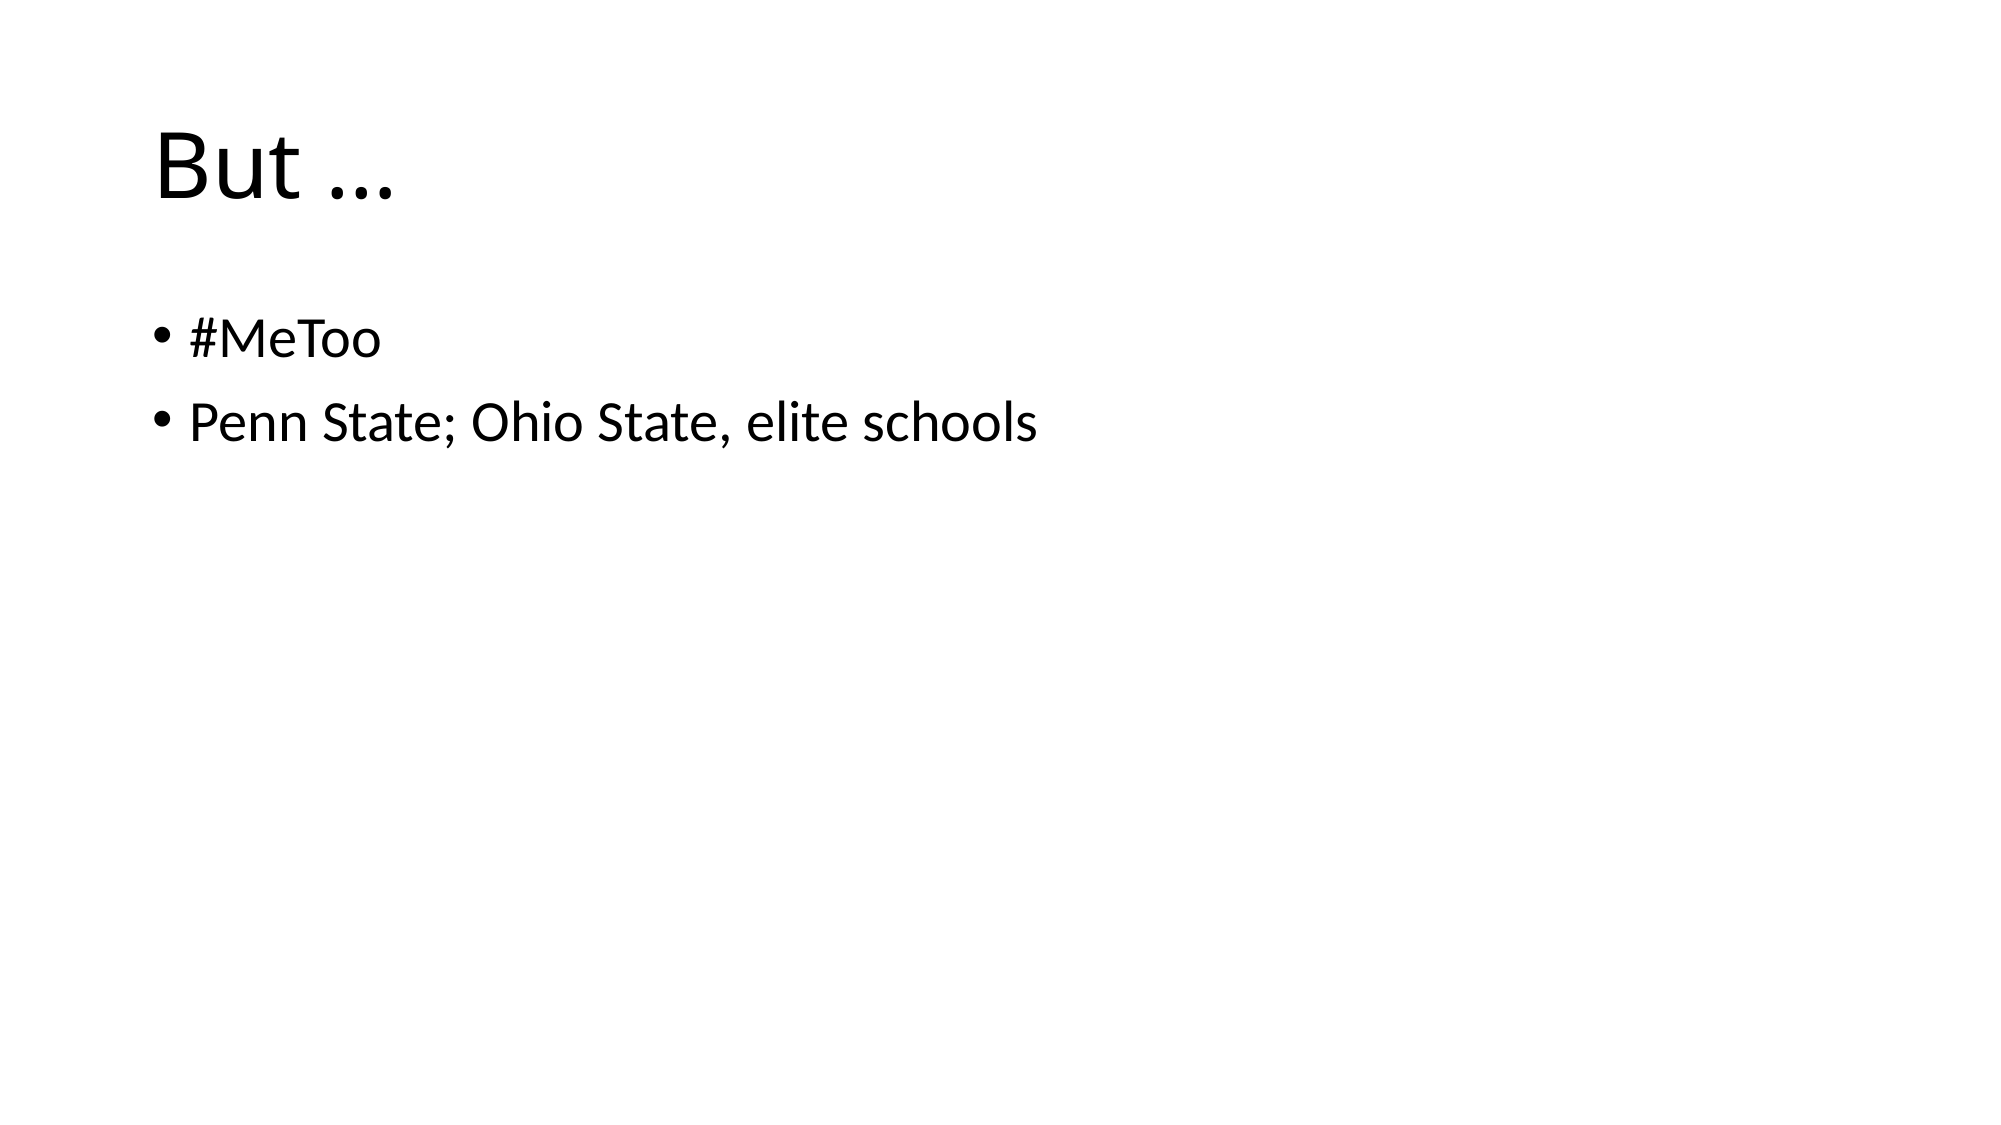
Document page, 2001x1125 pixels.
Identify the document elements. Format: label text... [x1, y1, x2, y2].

title But … [137, 59, 1863, 278]
list #MeToo Penn State; Ohio State, elite schools [137, 299, 1863, 1014]
